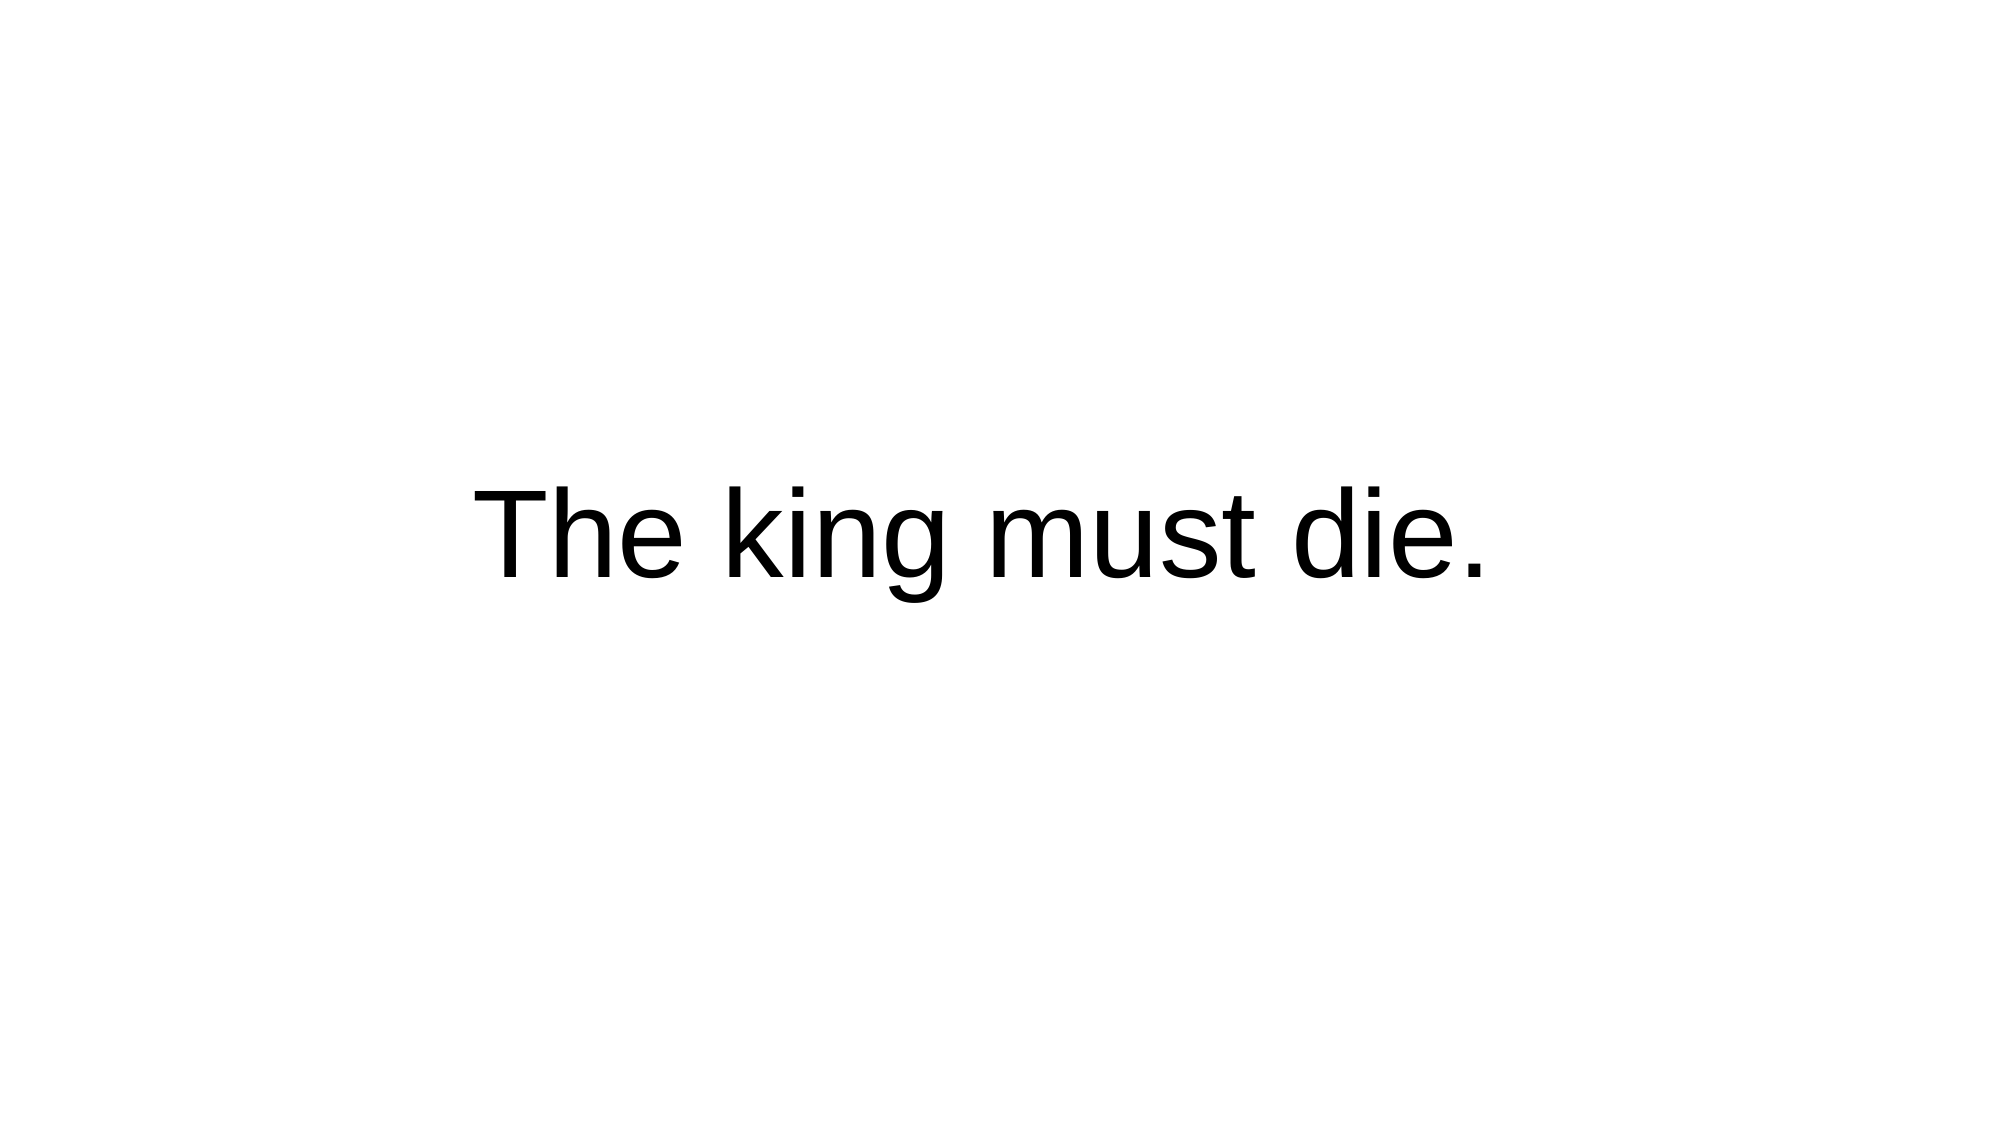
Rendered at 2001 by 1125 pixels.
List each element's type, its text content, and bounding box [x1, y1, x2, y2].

text_box The king must die. [390, 444, 1610, 610]
